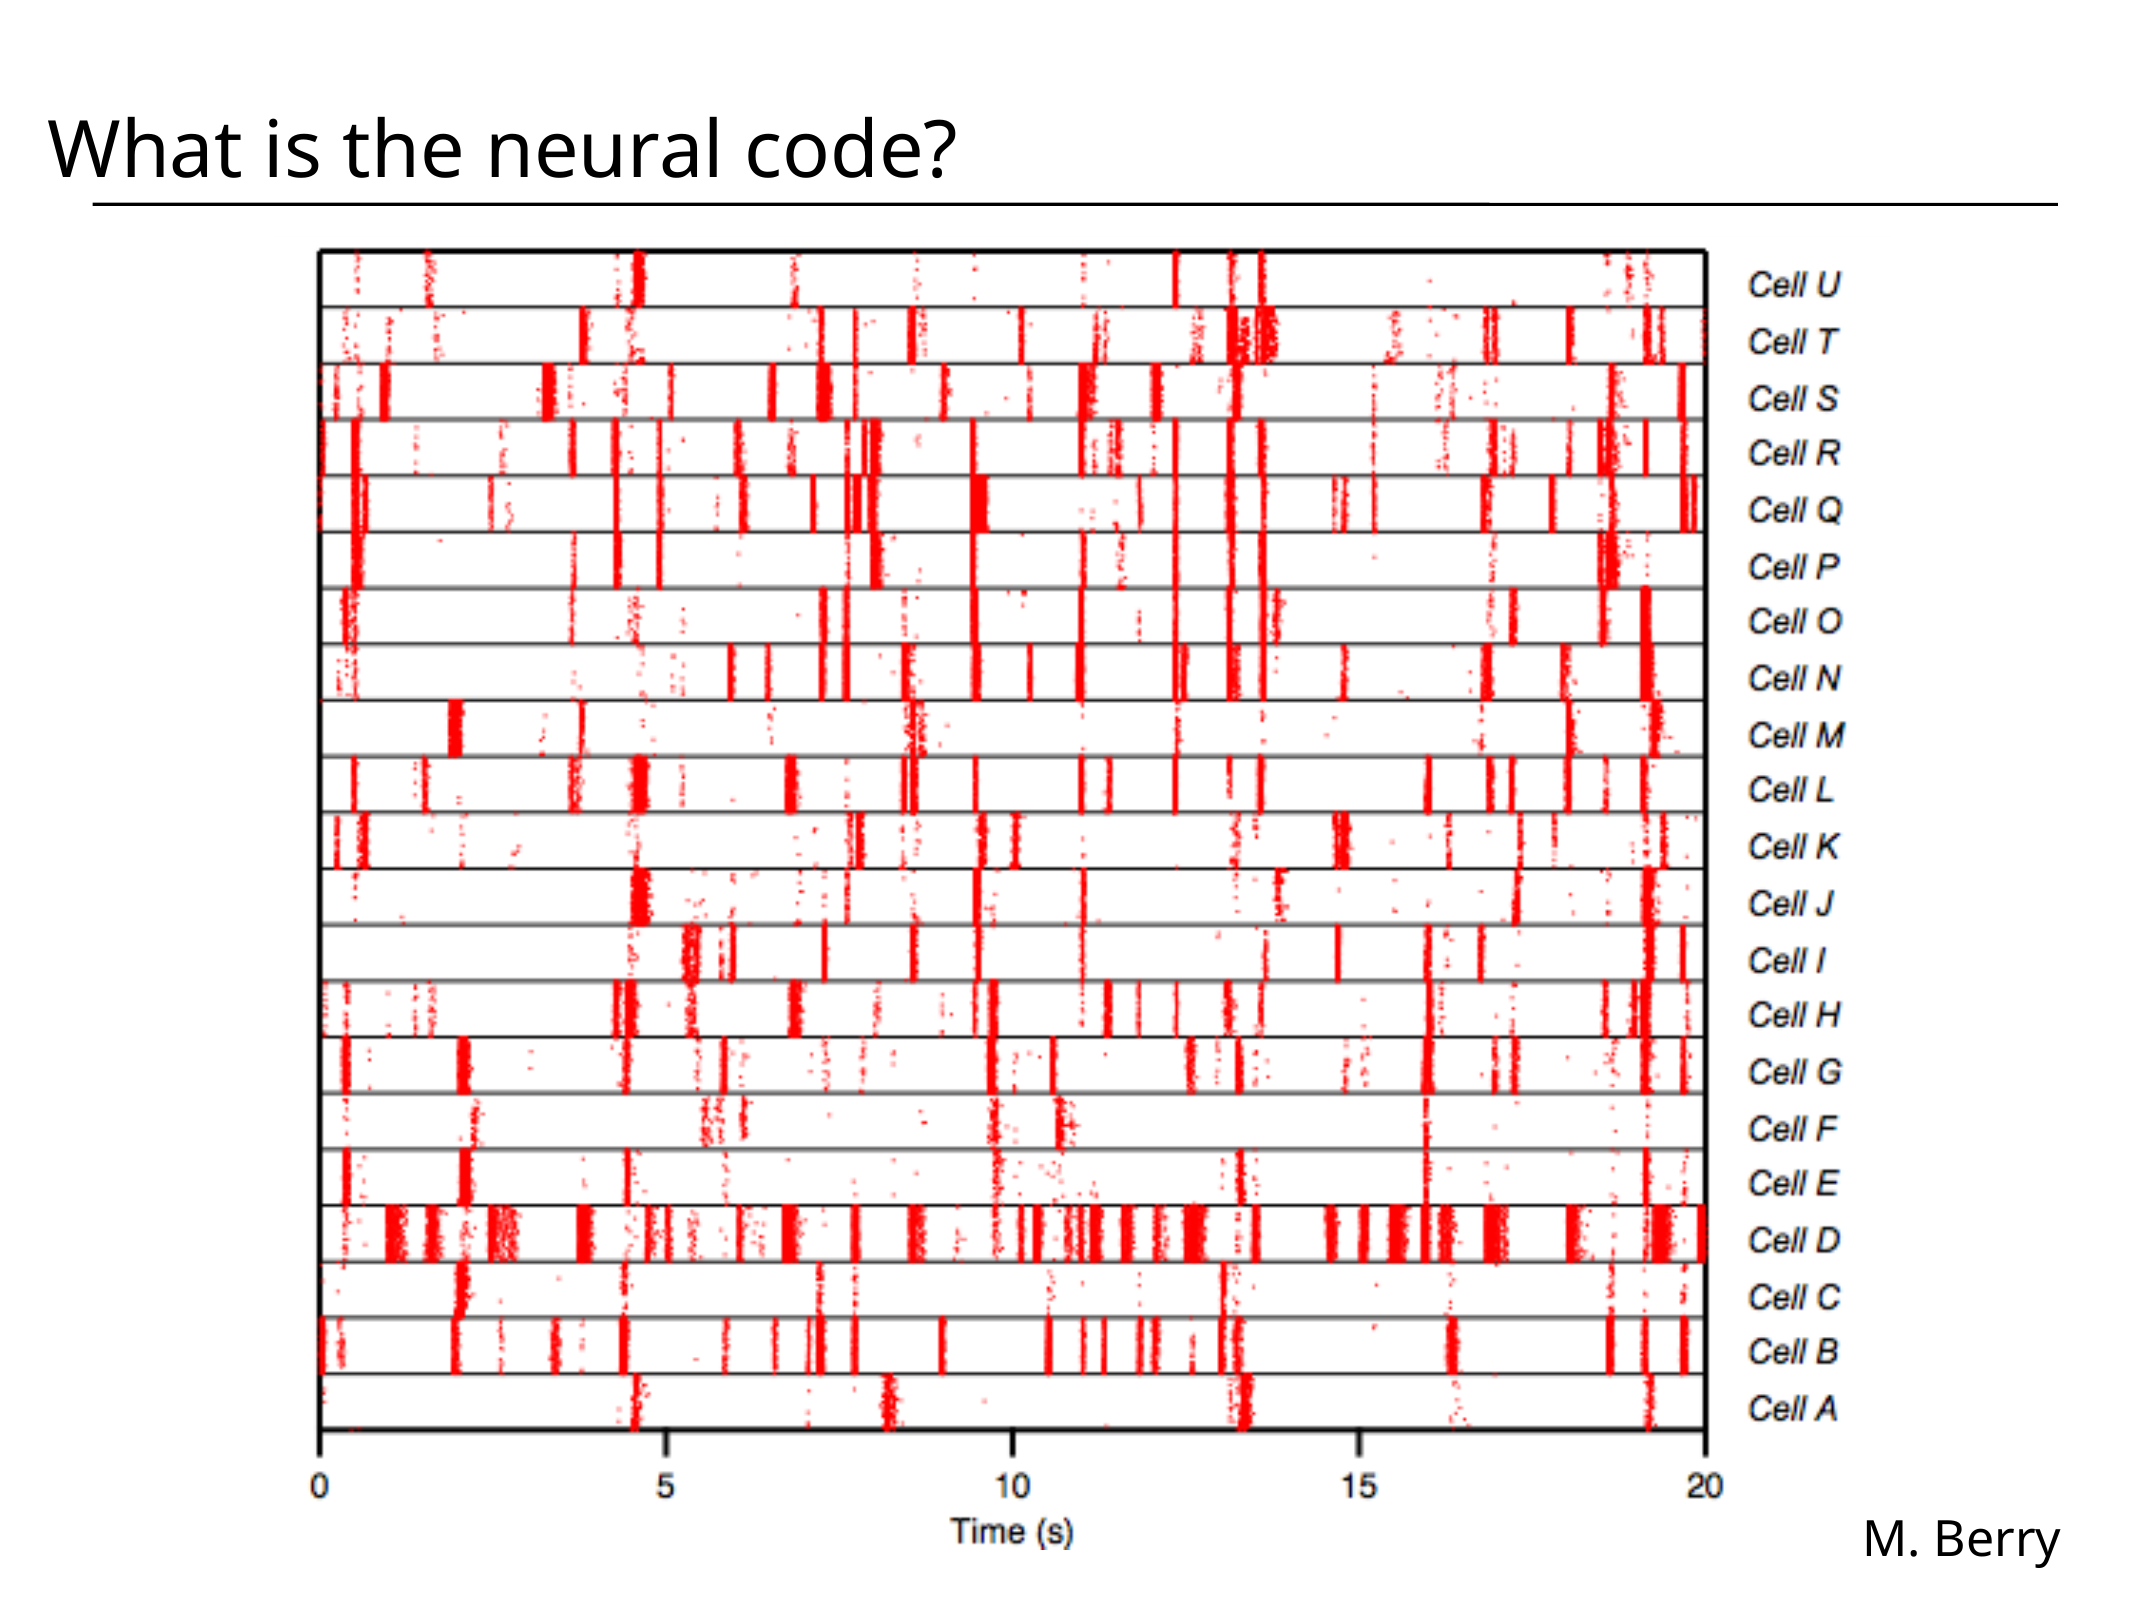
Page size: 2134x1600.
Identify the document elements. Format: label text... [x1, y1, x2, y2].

picture [274, 235, 1892, 1551]
text_box M. Berry [1847, 1499, 2077, 1574]
text_box What is the neural code? [26, 87, 981, 204]
